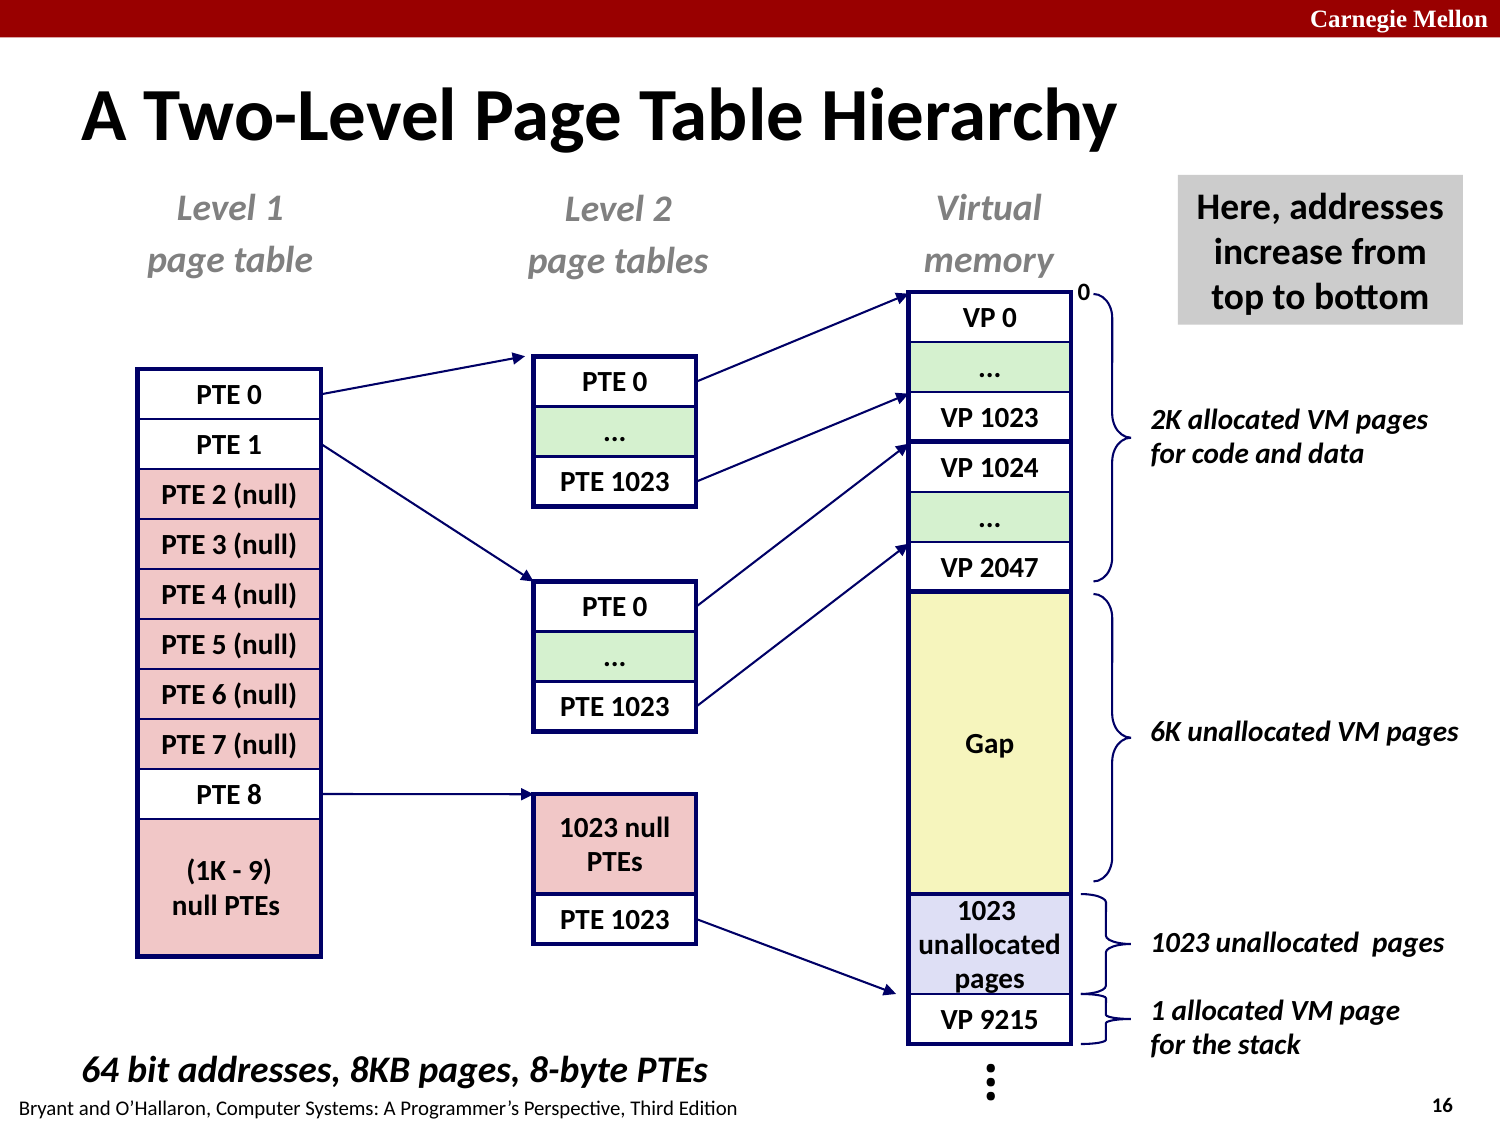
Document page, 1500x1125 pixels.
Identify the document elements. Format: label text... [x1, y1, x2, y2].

text_box Virtual memory [908, 181, 1069, 288]
text_box [696, 392, 909, 482]
text_box Here, addresses increase from top to bottom [1177, 174, 1463, 325]
text_box [1080, 994, 1131, 1045]
text_box [696, 543, 909, 707]
text_box 1 allocated VM page for the stack [1135, 984, 1416, 1069]
text_box [322, 352, 526, 395]
text_box [696, 918, 897, 996]
text_box [696, 443, 909, 607]
text_box [533, 356, 697, 507]
text_box [322, 444, 534, 582]
text_box [1080, 894, 1131, 994]
text_box Gap [908, 591, 1072, 893]
text_box ... [961, 1054, 1045, 1109]
text_box 64 bit addresses, 8KB pages, 8-byte PTEs [66, 1037, 724, 1098]
text_box 0 [1062, 269, 1105, 315]
text_box [696, 292, 909, 382]
text_box [908, 291, 1072, 441]
text_box [533, 793, 697, 944]
text_box 1023 unallocated pages [1135, 916, 1460, 967]
text_box 6K unallocated VM pages [1135, 706, 1474, 757]
text_box [533, 581, 697, 732]
text_box [137, 368, 322, 957]
text_box 2K allocated VM pages for code and data [1135, 394, 1444, 479]
text_box Level 1 page table [132, 181, 329, 288]
title A Two-Level Page Table Hierarchy [66, 46, 1426, 176]
text_box Level 2 page tables [513, 182, 724, 289]
text_box [1093, 593, 1131, 882]
text_box [908, 893, 1072, 1044]
text_box [322, 788, 534, 801]
text_box [1093, 293, 1131, 582]
text_box [908, 441, 1072, 591]
